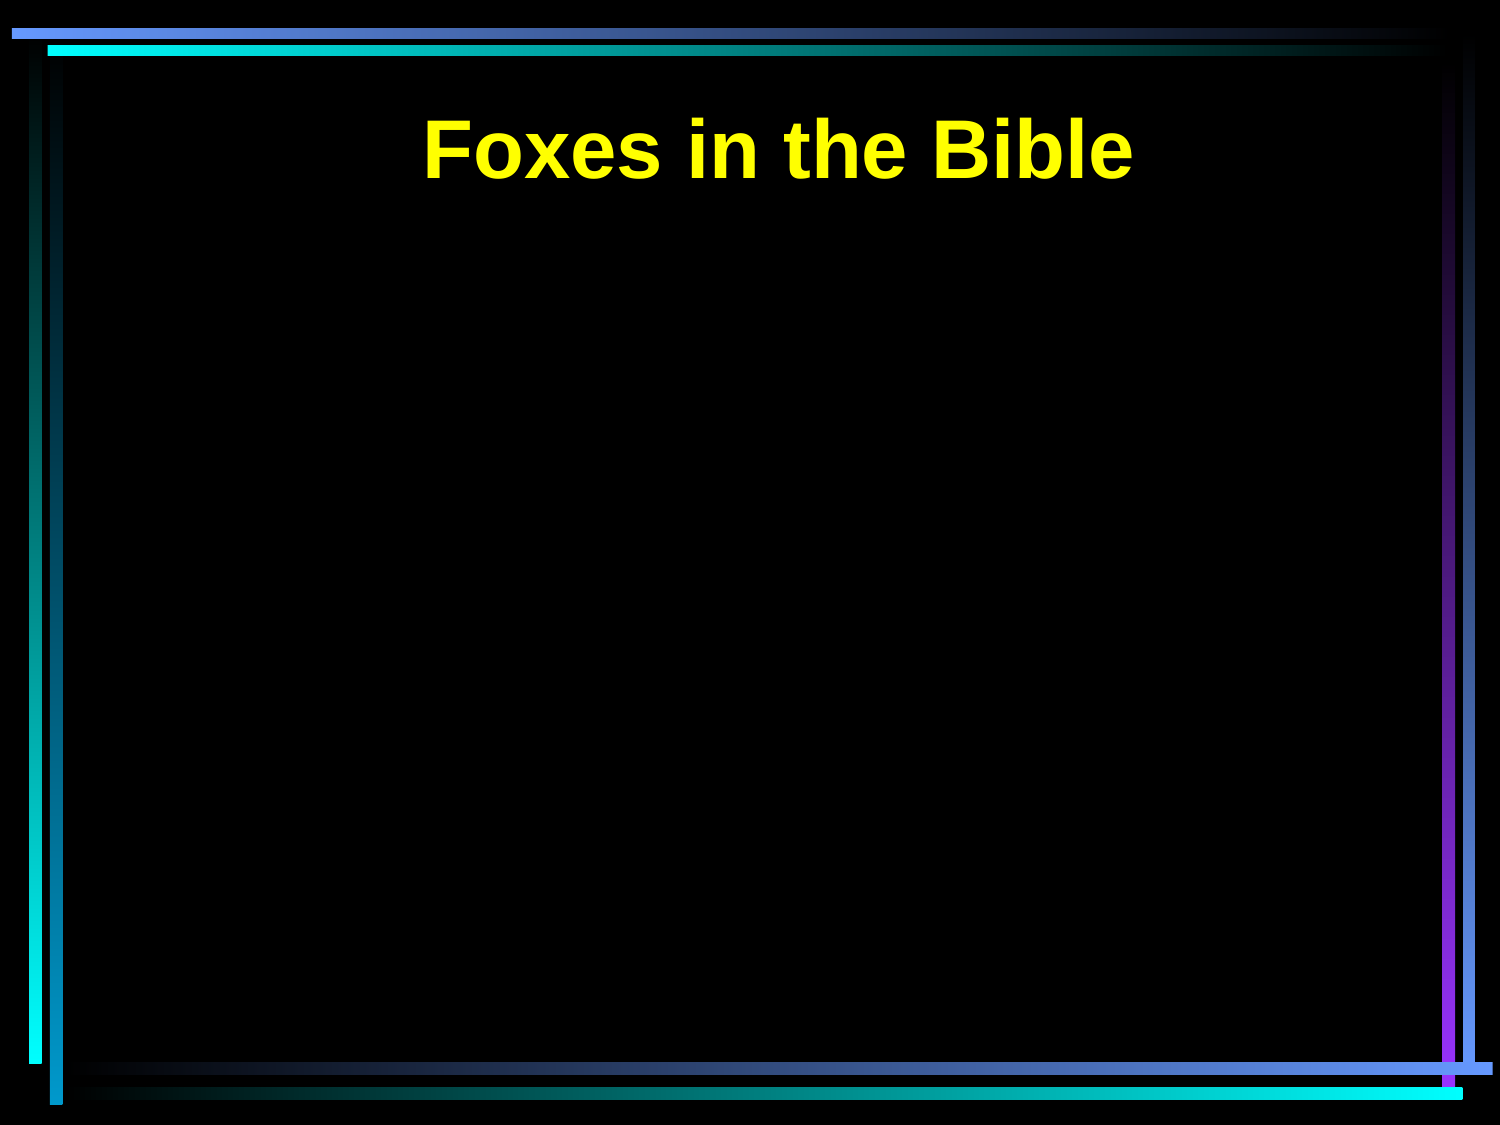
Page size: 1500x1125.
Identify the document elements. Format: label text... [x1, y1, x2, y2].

text_box Foxes in the Bible [50, 37, 1450, 203]
